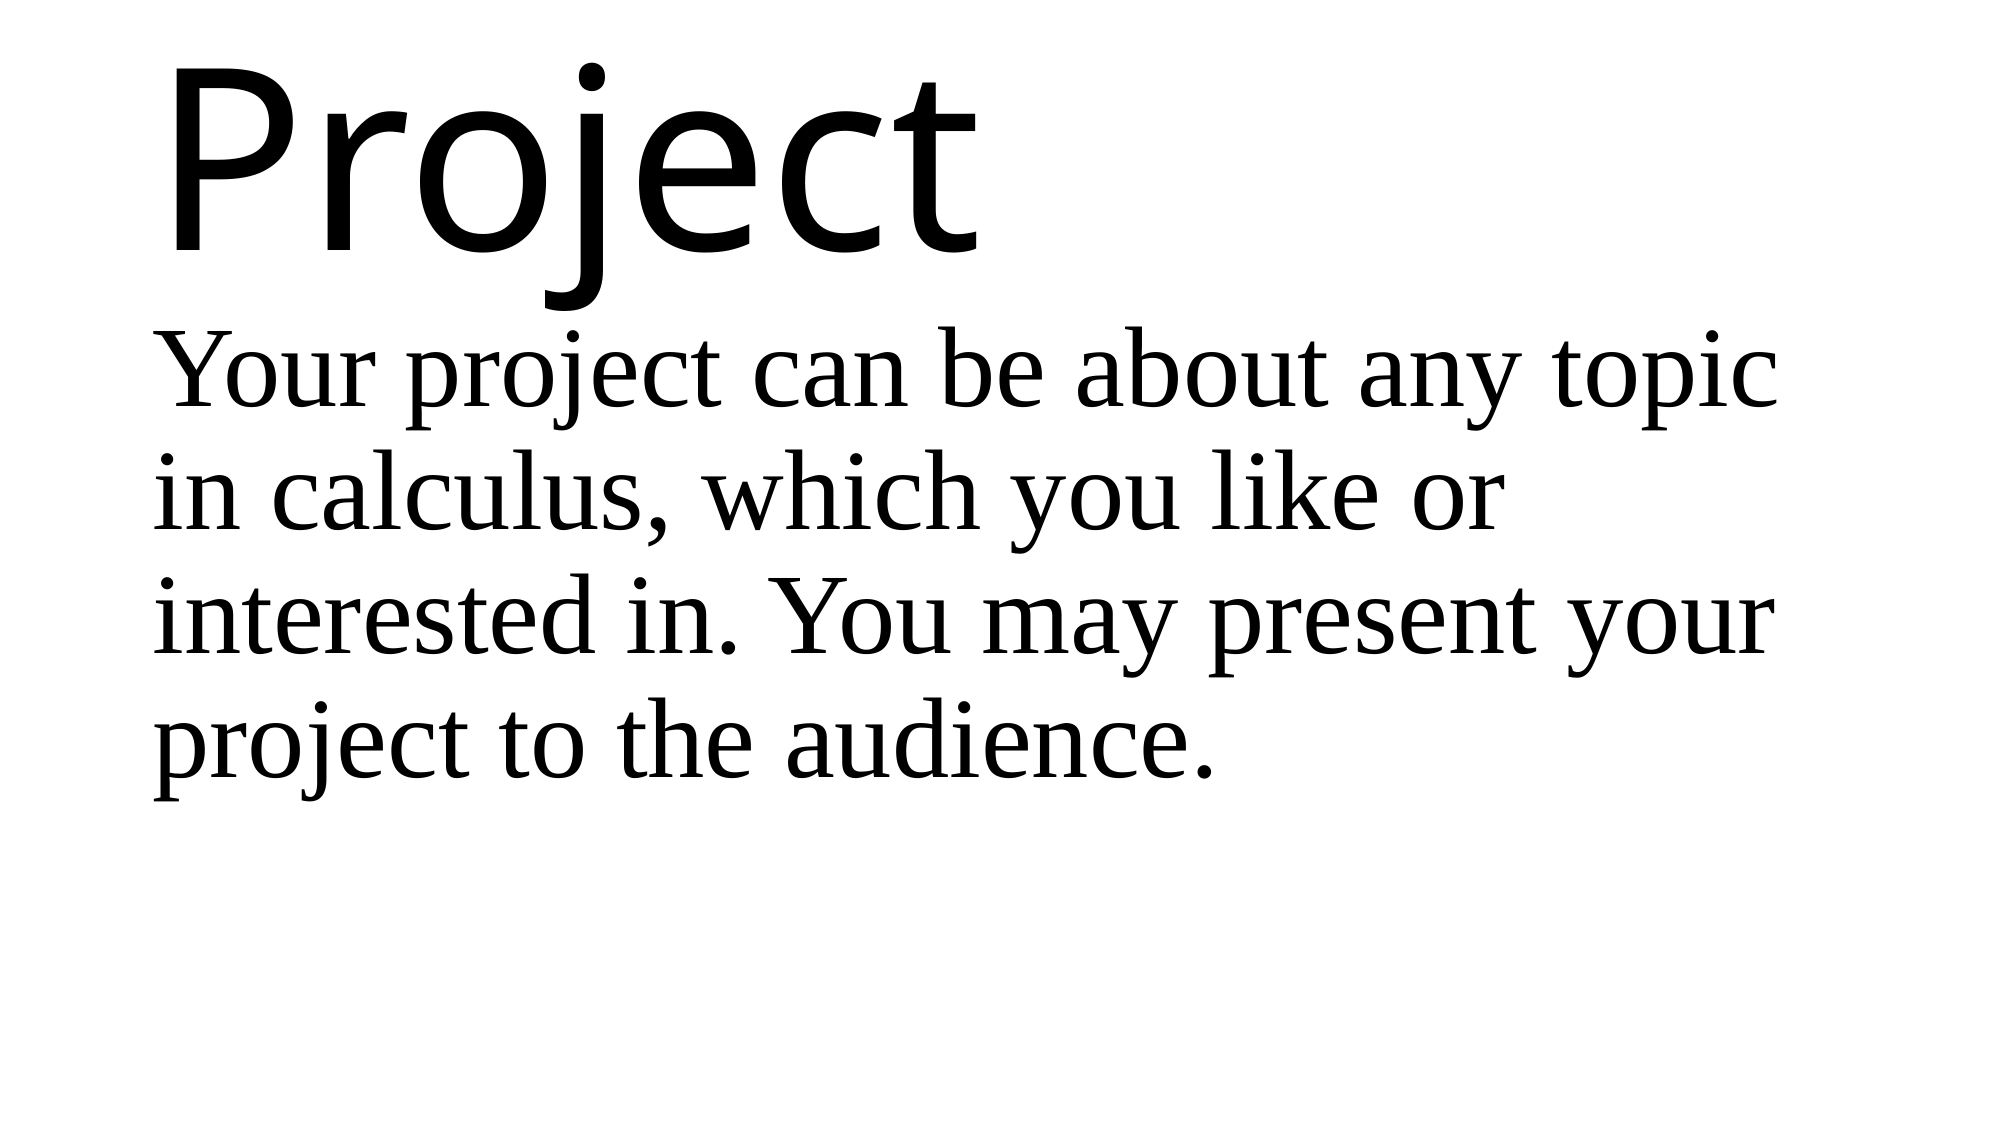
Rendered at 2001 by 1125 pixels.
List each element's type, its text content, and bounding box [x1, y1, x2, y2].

list Your project can be about any topic in calculus, which you like or interested in. You may present your project to the audience. [137, 299, 1863, 1014]
title Project [137, 59, 1863, 278]
